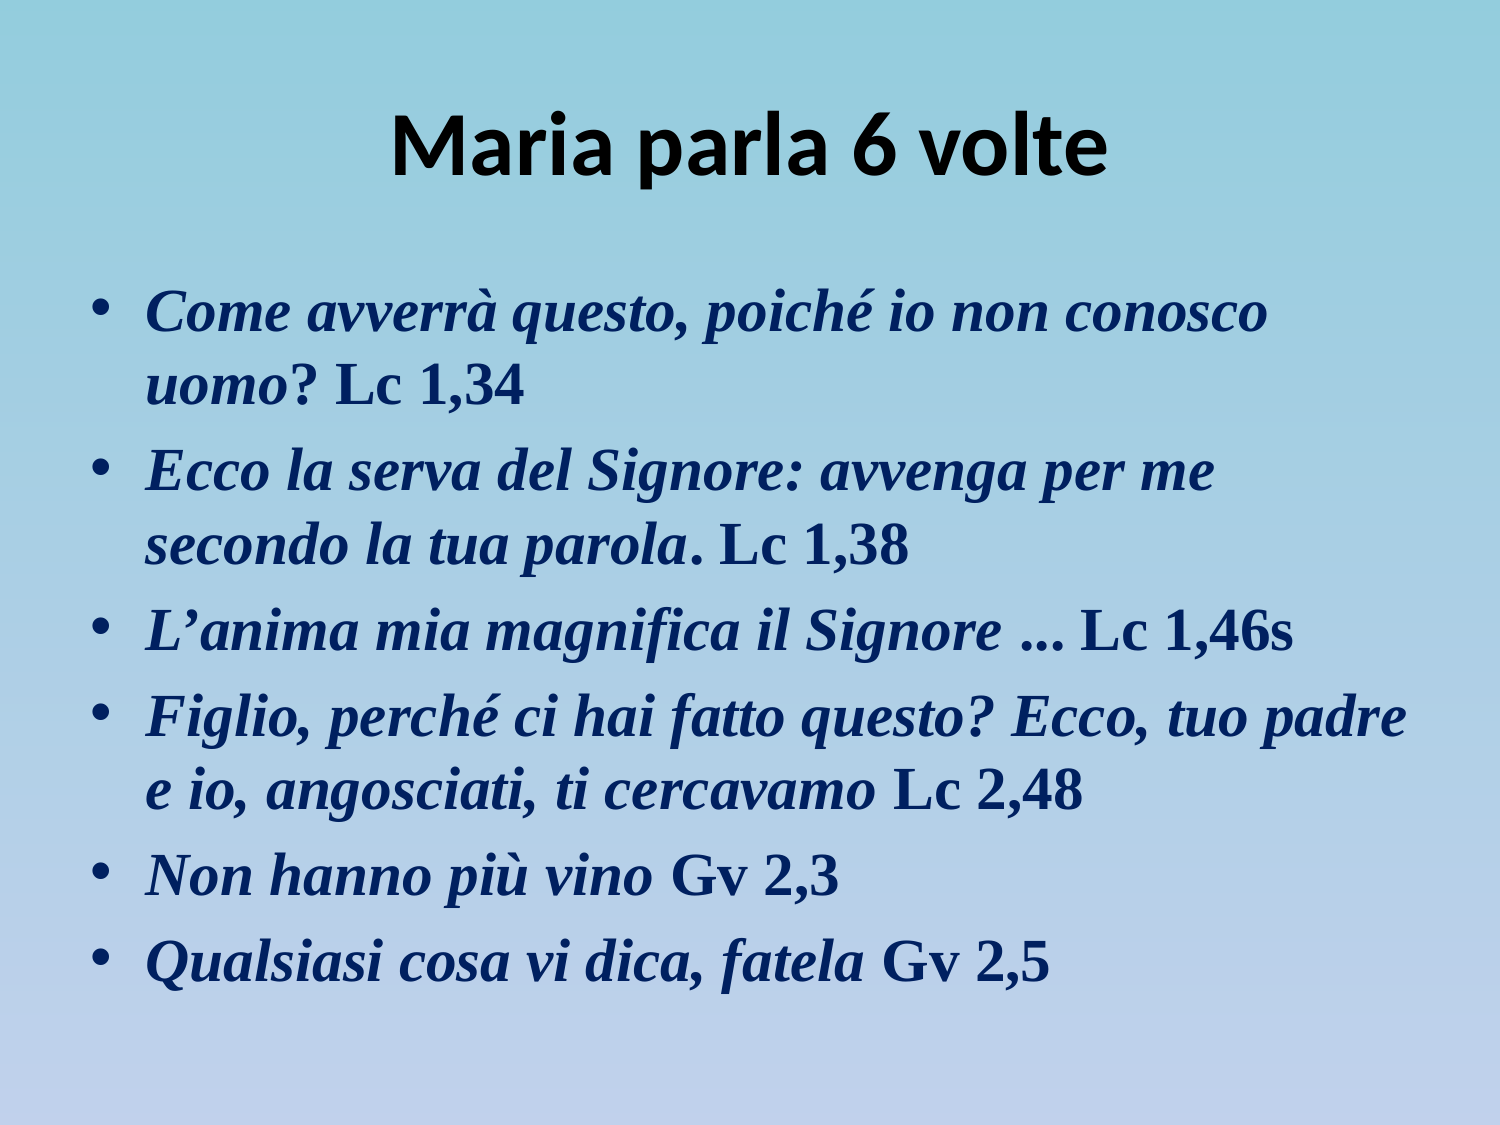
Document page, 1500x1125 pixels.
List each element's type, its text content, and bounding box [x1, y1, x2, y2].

list Come avverrà questo, poiché io non conosco uomo? Lc 1,34 Ecco la serva del Signore: avvenga per me secondo la tua parola. Lc 1,38 L’anima mia magnifica il Signore ... Lc 1,46s Figlio, perché ci hai fatto questo? Ecco, tuo padre e io, angosciati, ti cercavamo Lc 2,48 Non hanno più vino Gv 2,3 Qualsiasi cosa vi dica, fatela Gv 2,5 [75, 262, 1425, 1005]
title Maria parla 6 volte [75, 45, 1425, 233]
